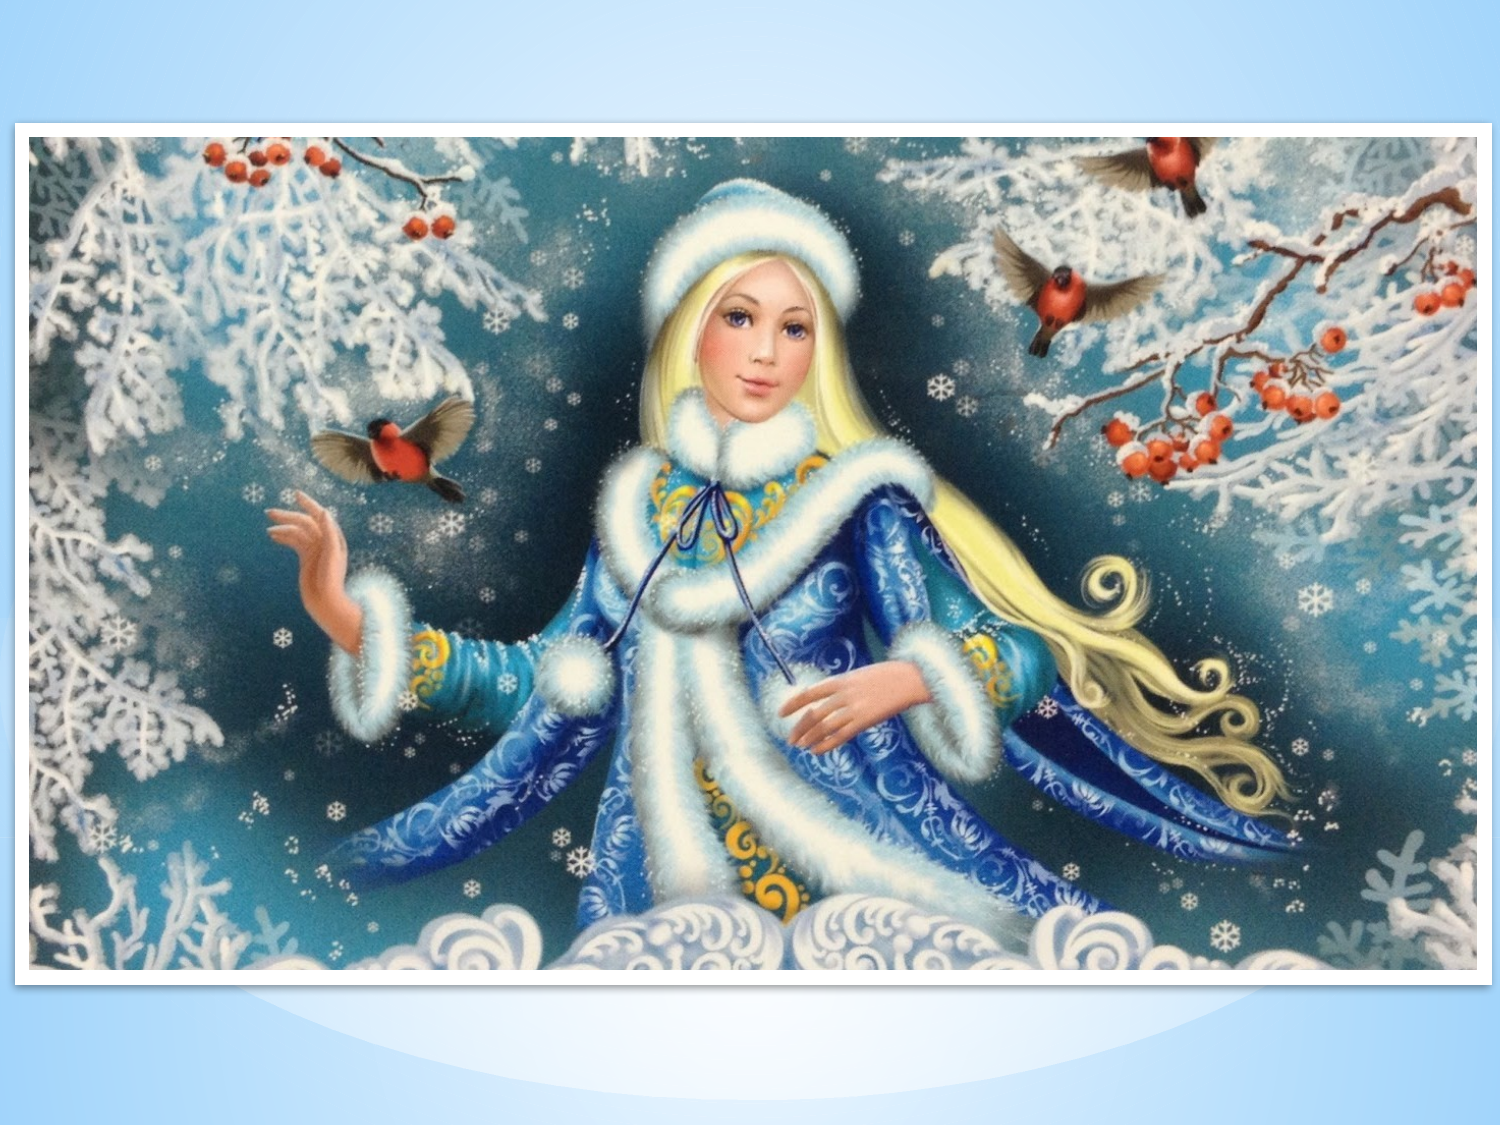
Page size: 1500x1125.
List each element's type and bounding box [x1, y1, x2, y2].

picture [29, 136, 1478, 971]
